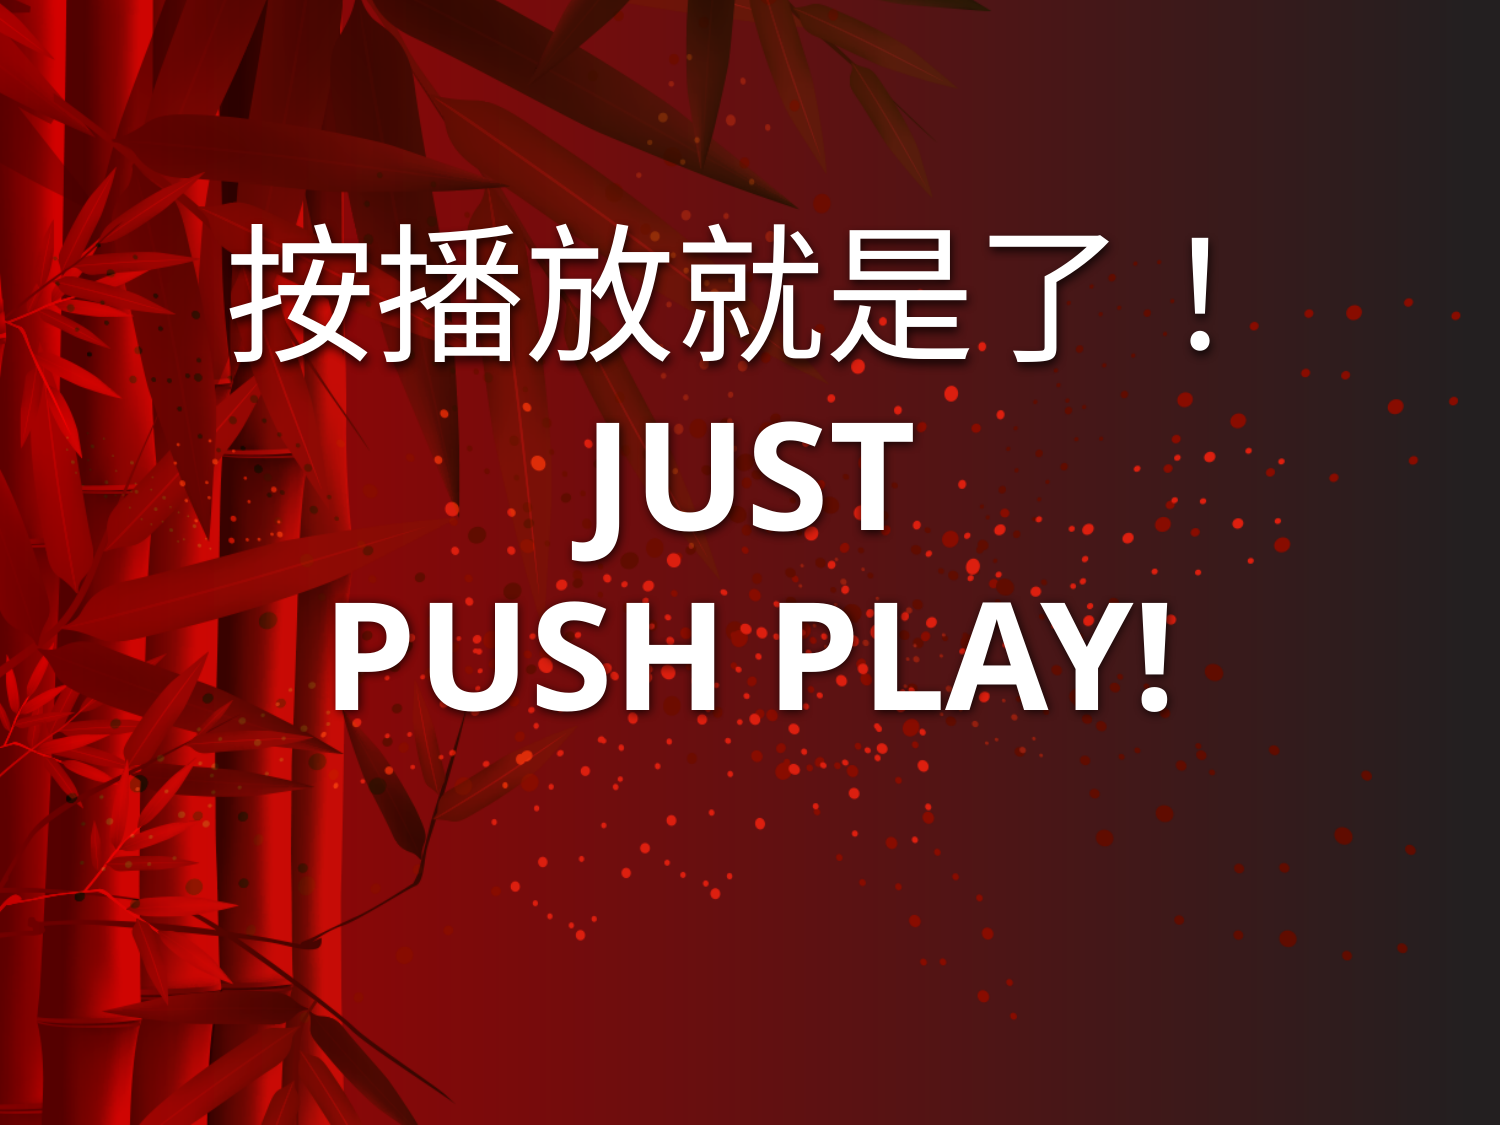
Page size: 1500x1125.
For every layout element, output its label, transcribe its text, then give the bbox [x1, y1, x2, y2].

picture [0, 0, 1500, 1125]
title 按播放就是了！ JUST PUSH PLAY! [112, 349, 1388, 591]
